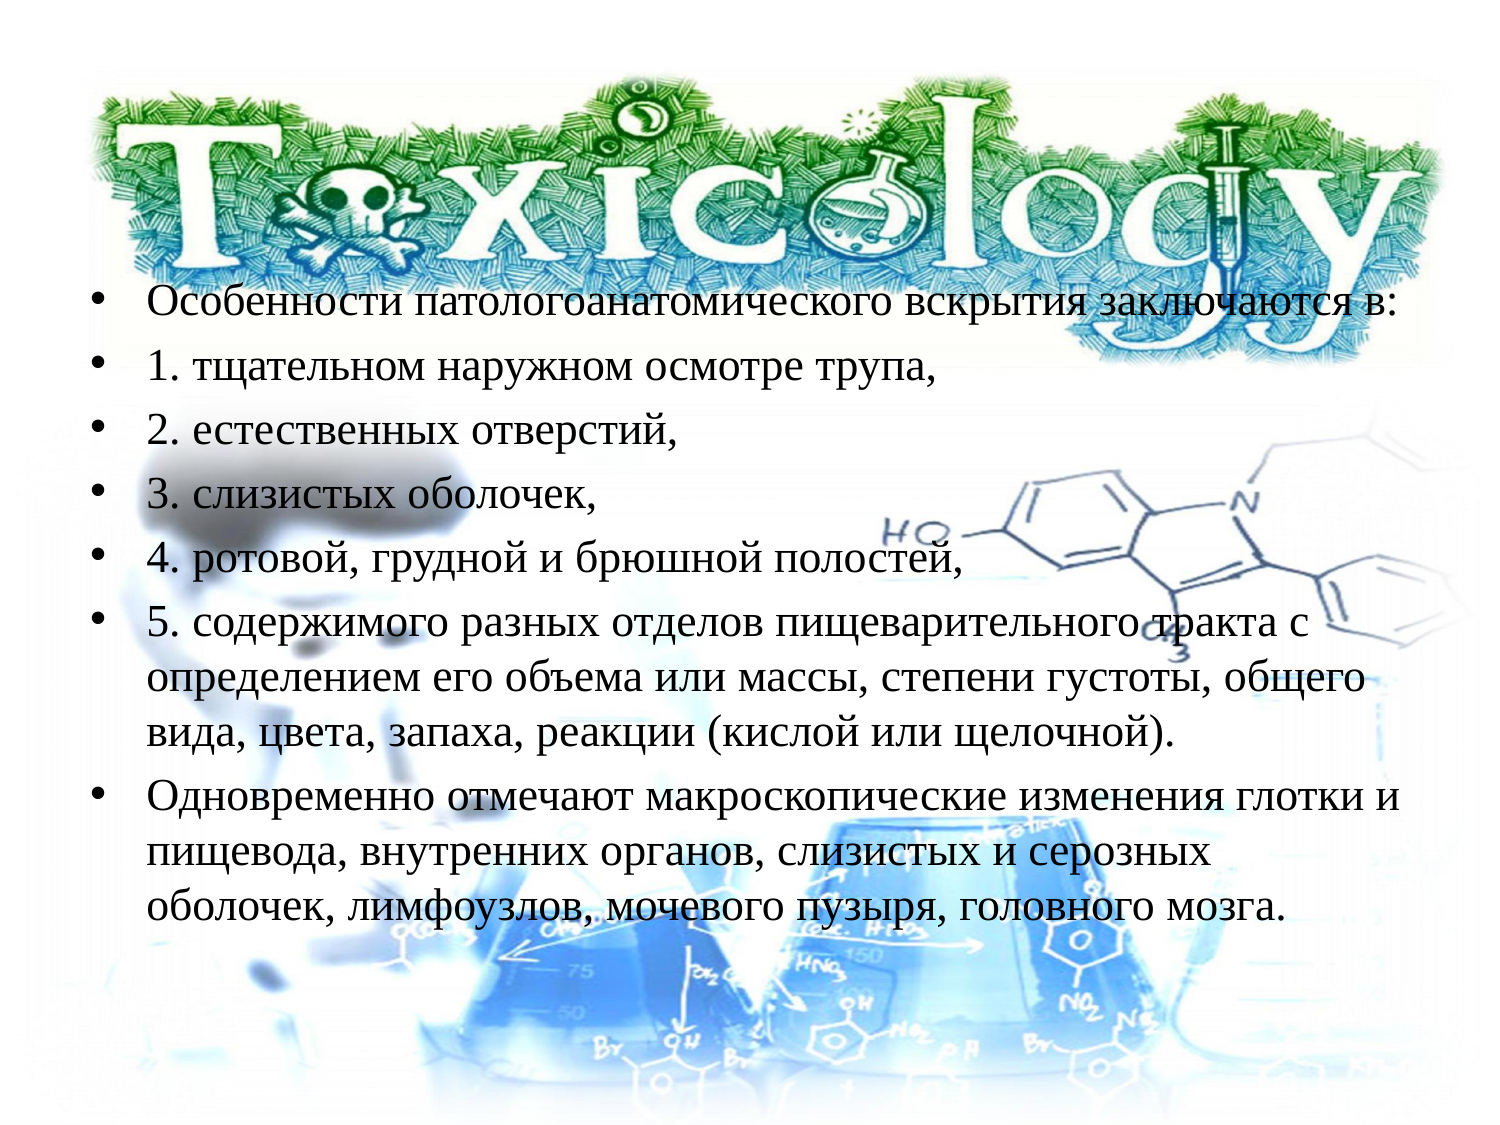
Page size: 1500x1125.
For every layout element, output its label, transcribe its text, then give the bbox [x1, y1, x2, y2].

picture [0, 0, 1500, 1125]
list Особенности патологоанатомического вскрытия заключаются в: 1. тщательном наружном осмотре трупа, 2. естественных отверстий, 3. слизистых оболочек, 4. ротовой, грудной и брюшной полостей, 5. содержимого разных отделов пищеварительного тракта с определением его объема или массы, степени густоты, общего вида, цвета, запаха, реакции (кислой или щелочной). Одновременно отмечают макроскопические изменения глотки и пищевода, внутренних органов, слизистых и серозных оболочек, лимфоузлов, мочевого пузыря, головного мозга. [75, 262, 1425, 1005]
